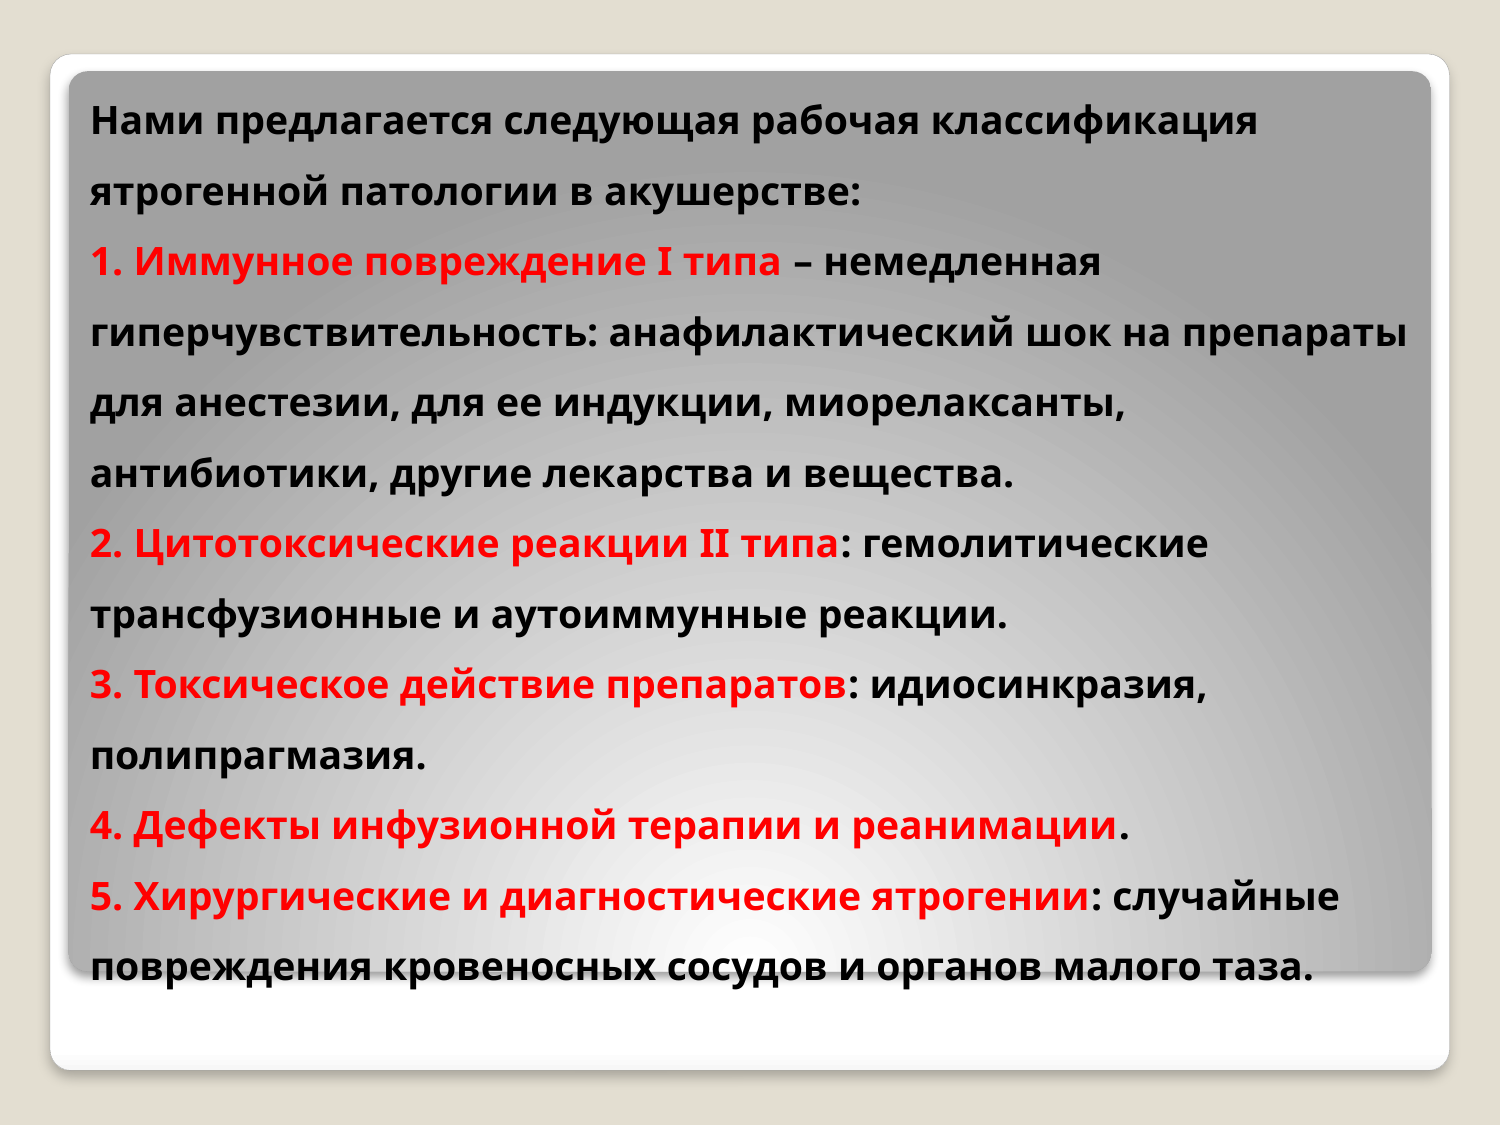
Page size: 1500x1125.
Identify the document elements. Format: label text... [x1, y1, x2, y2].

title Нами предлагается следующая рабочая классификация ятрогенной патологии в акушерстве: 1. Иммунное повреждение I типа – немедленная гиперчувствительность: анафилактический шок на препараты для анестезии, для ее индукции, миорелаксанты, антибиотики, другие лекарства и вещества. 2. Цитотоксические реакции IІ типа: гемолитические трансфузионные и аутоиммунные реакции. 3. Токсическое действие препаратов: идиосинкразия, полипрагмазия. 4. Дефекты инфузионной терапии и реанимации. 5. Хирургические и диагностические ятрогении: случайные повреждения кровеносных сосудов и органов малого таза. [75, 45, 1425, 997]
